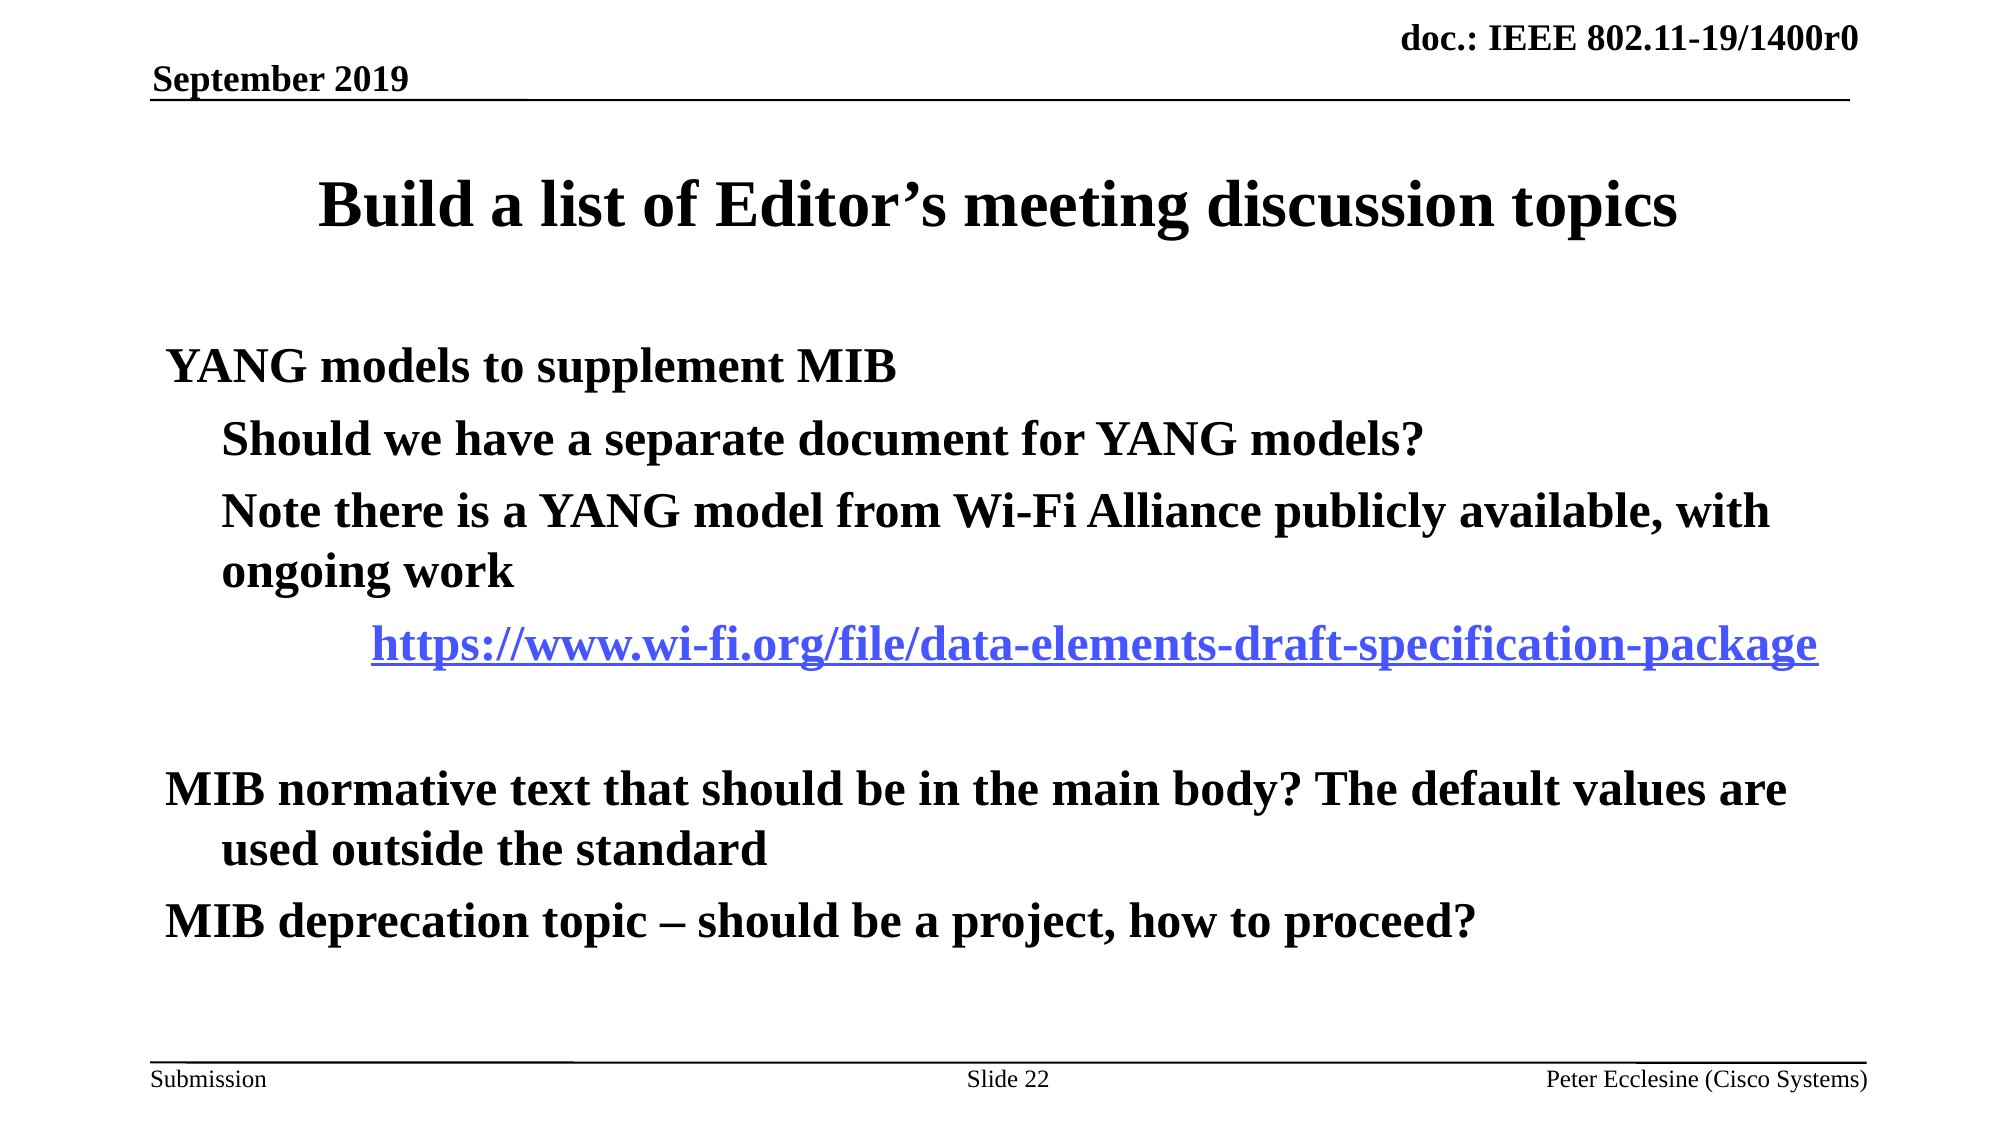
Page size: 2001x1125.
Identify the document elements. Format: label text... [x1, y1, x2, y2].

title Build a list of Editor’s meeting discussion topics [149, 112, 1850, 288]
footer Peter Ecclesine (Cisco Systems) [1171, 1061, 1869, 1093]
list YANG models to supplement MIB Should we have a separate document for YANG models? Note there is a YANG model from Wi-Fi Alliance publicly available, with ongoing work https://www.wi-fi.org/file/data-elements-draft-specification-package MIB normative text that should be in the main body? The default values are used outside the standard MIB deprecation topic – should be a project, how to proceed? [149, 324, 1850, 1000]
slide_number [152, 54, 563, 100]
slide_number Slide 22 [950, 1061, 1067, 1123]
